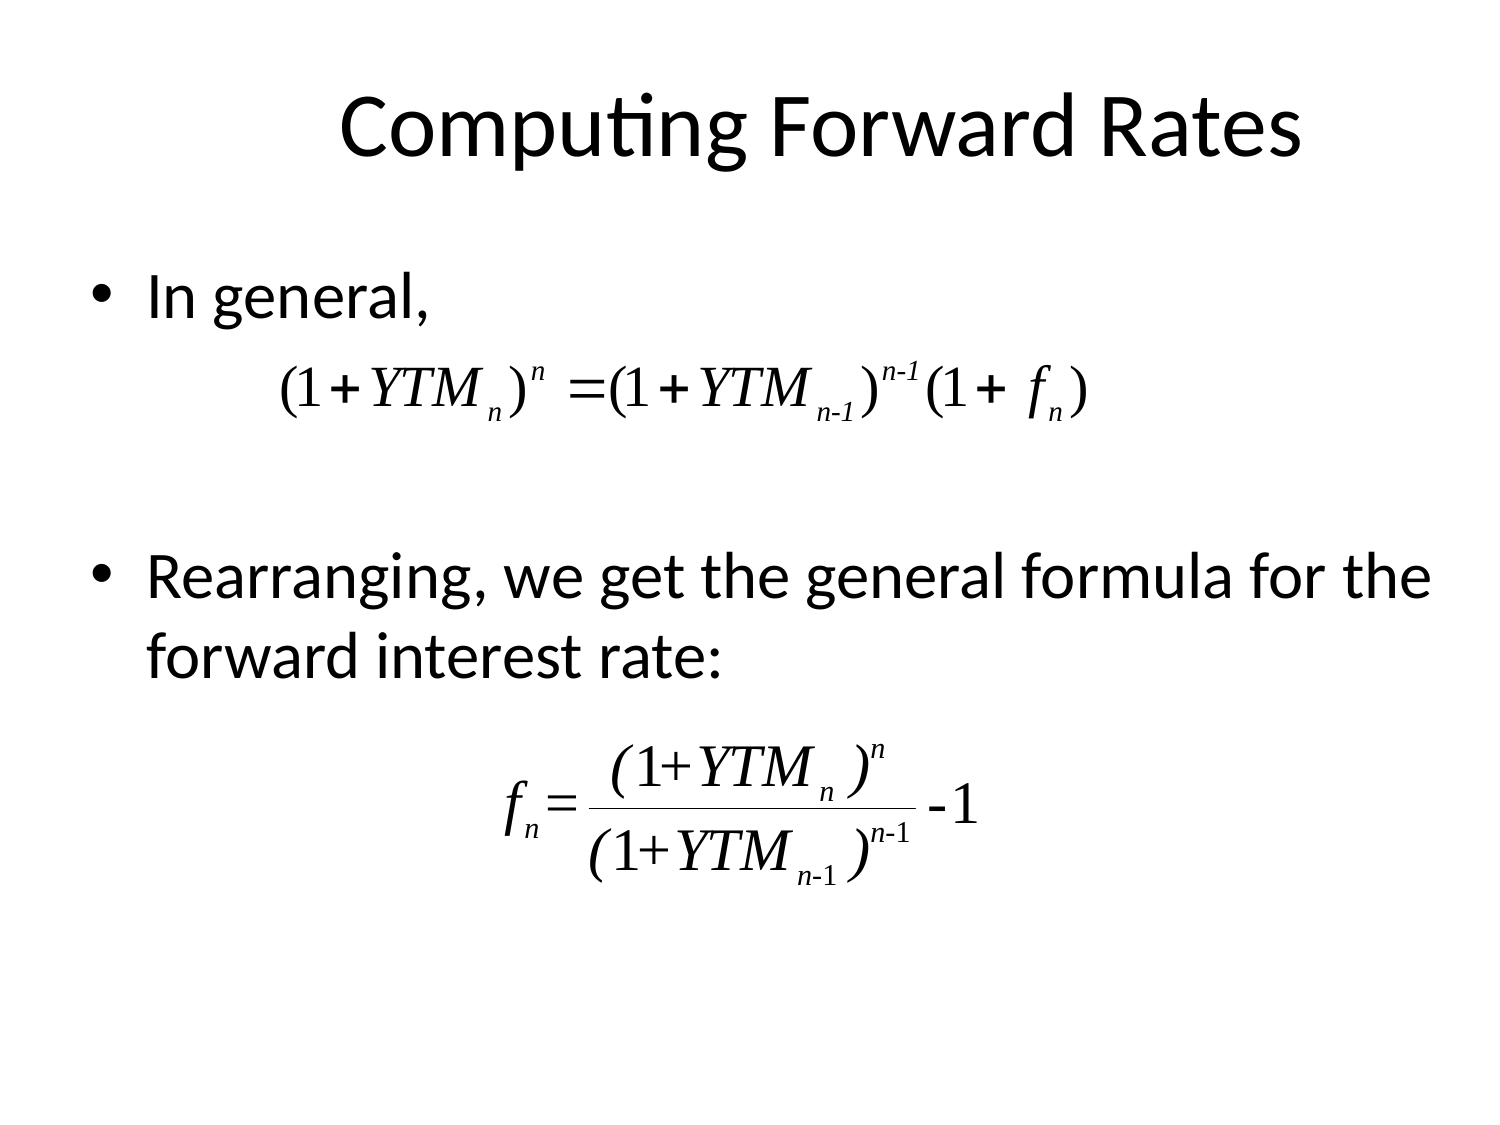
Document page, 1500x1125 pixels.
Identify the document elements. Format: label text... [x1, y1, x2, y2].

title Computing Forward Rates [190, 26, 1453, 214]
list In general, Rearranging, we get the general formula for the forward interest rate: [75, 151, 1450, 914]
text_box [487, 725, 981, 895]
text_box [274, 351, 1094, 430]
